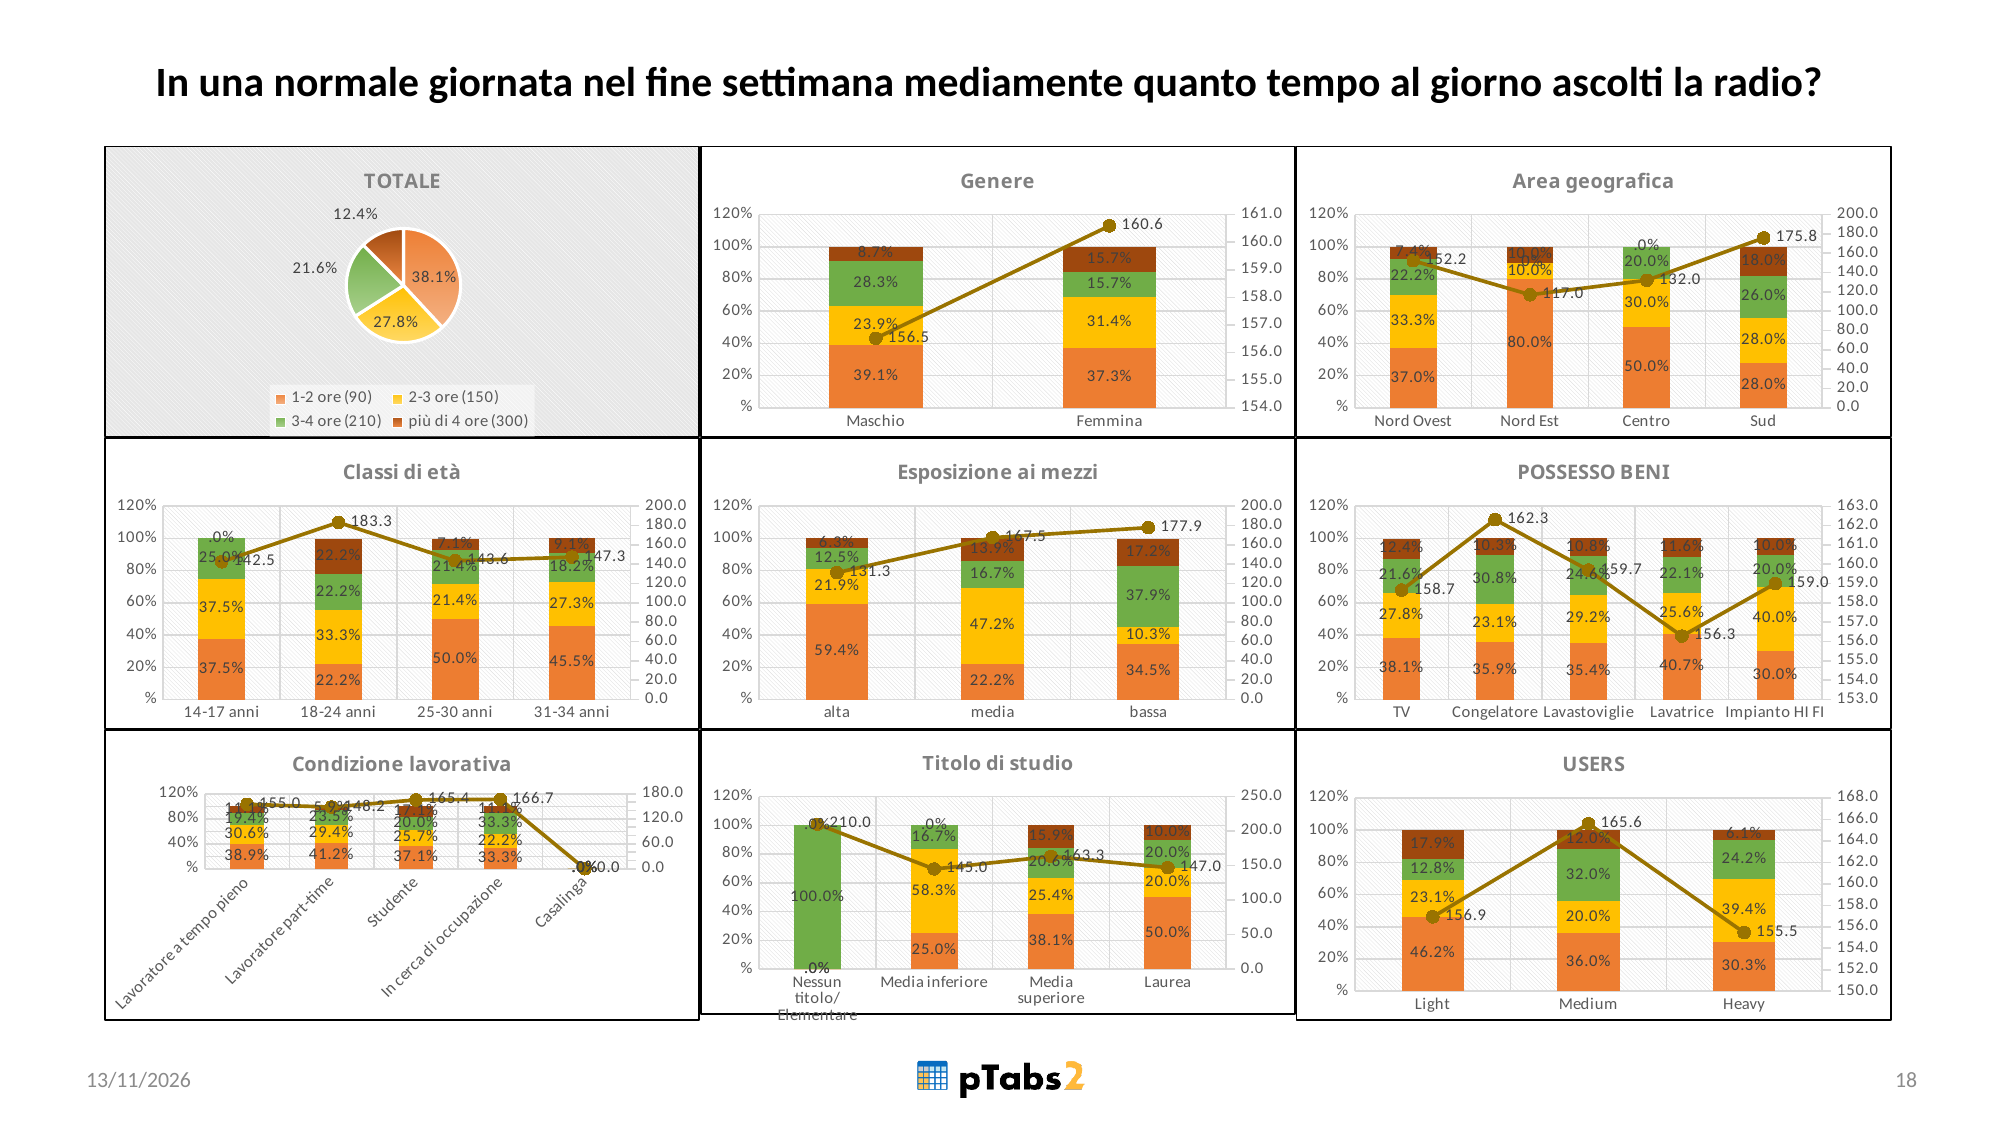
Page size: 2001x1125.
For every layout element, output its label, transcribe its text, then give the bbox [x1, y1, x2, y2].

title In una normale giornata nel fine settimana mediamente quanto tempo al giorno ascolti la radio? [104, 52, 1875, 115]
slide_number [70, 1055, 512, 1103]
chart [104, 145, 1892, 1021]
slide_number 18 [1482, 1055, 1933, 1103]
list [913, 1058, 1087, 1100]
